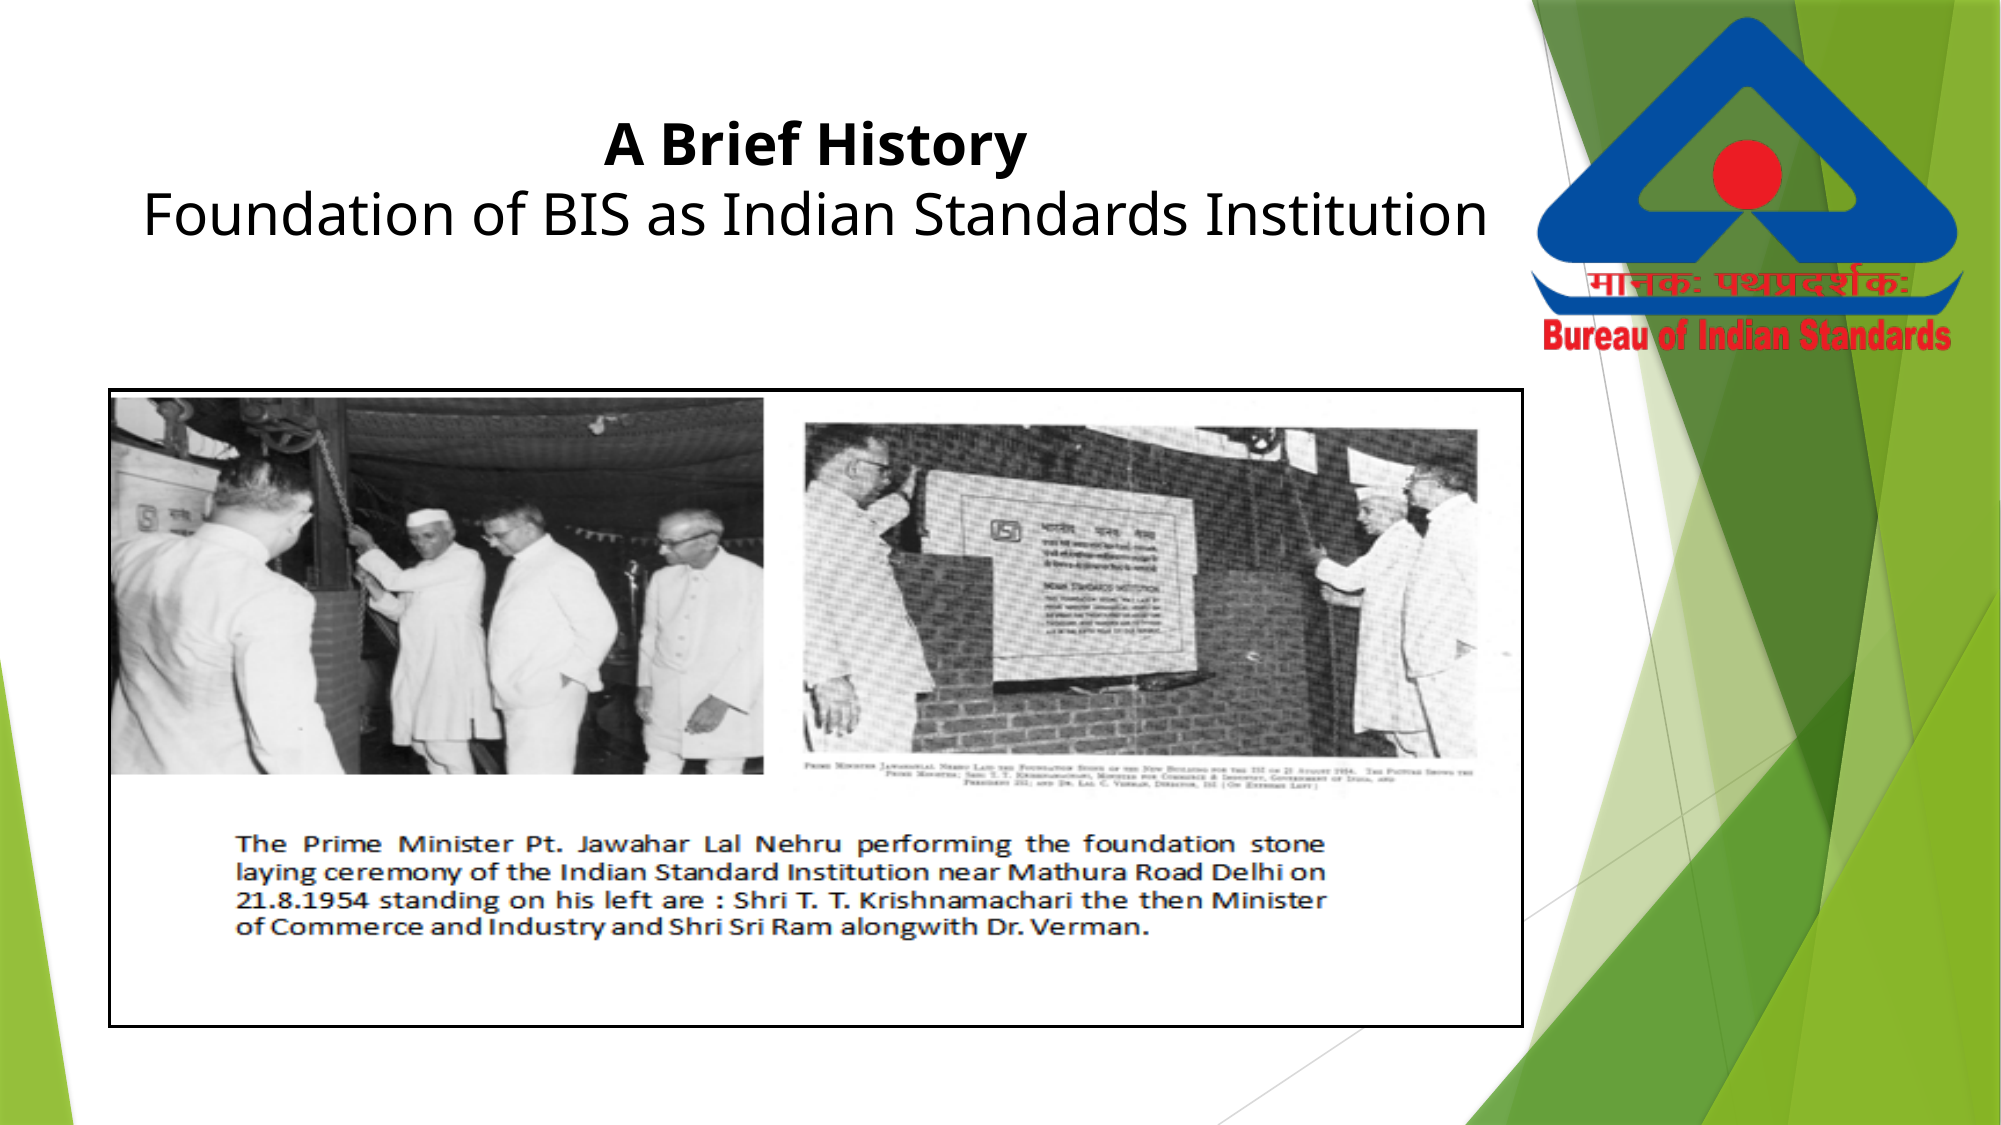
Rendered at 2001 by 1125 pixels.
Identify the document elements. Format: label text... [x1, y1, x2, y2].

title A Brief History Foundation of BIS as Indian Standards Institution [111, 99, 1490, 317]
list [110, 391, 1522, 1026]
picture [1495, 0, 2000, 439]
